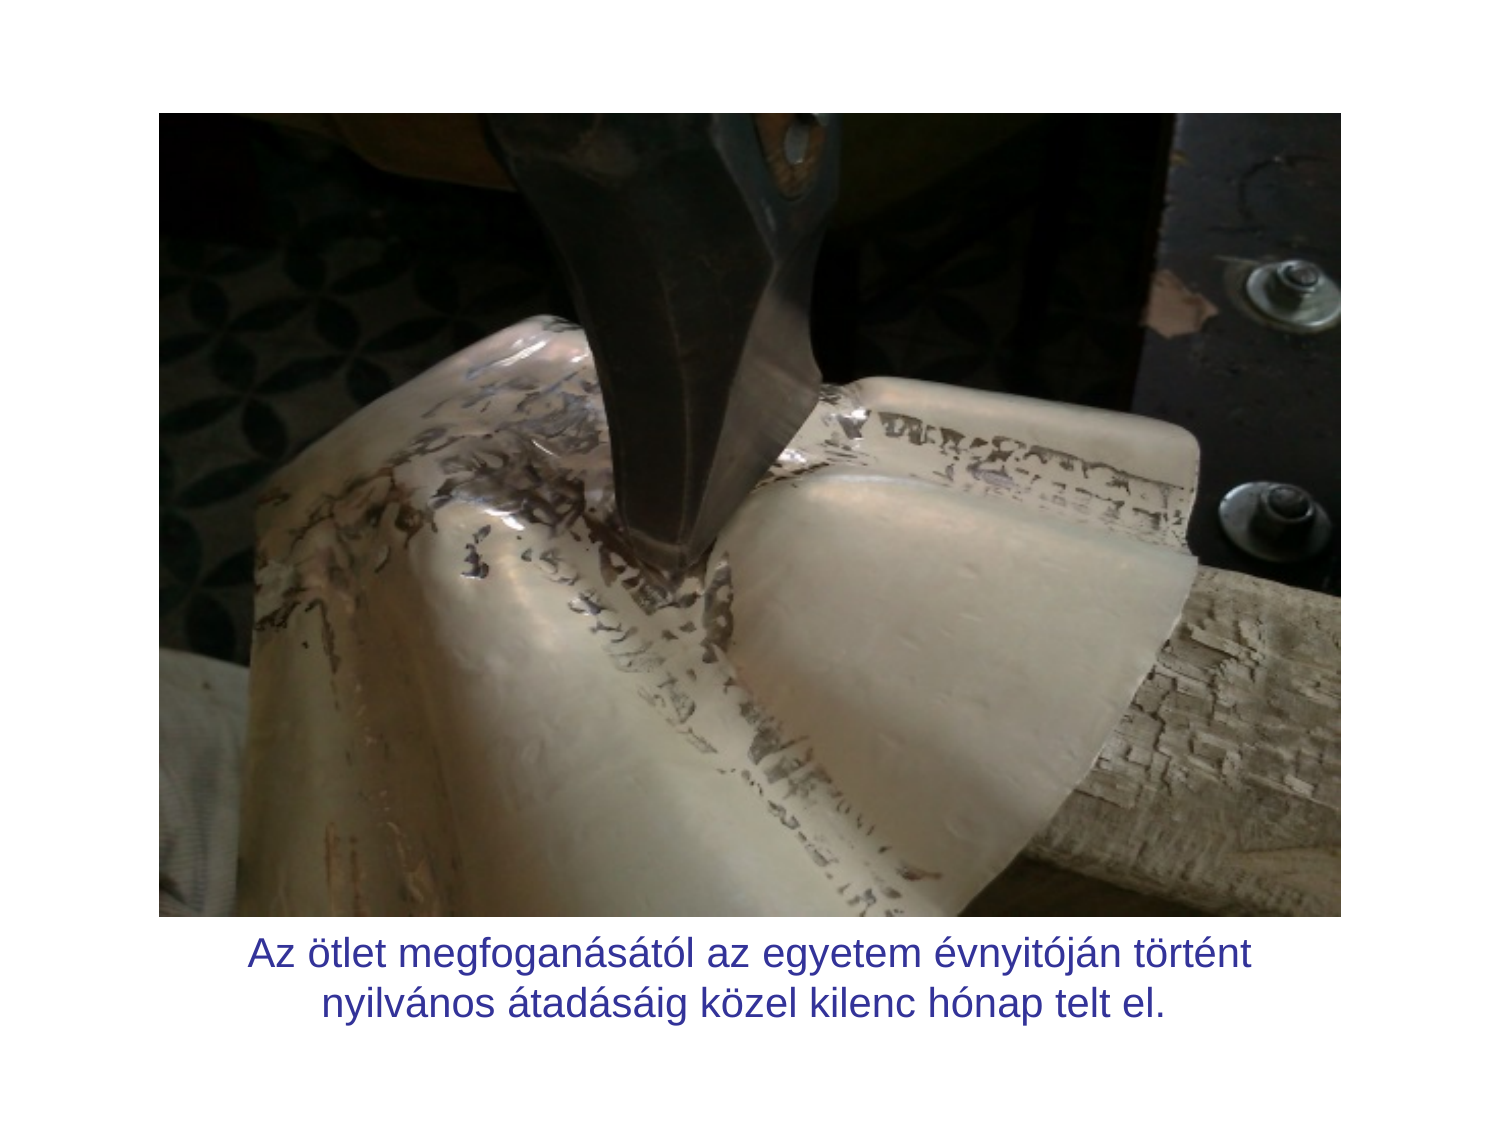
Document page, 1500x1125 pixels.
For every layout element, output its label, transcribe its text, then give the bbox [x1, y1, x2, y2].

picture [159, 113, 1341, 918]
text_box Az ötlet megfoganásától az egyetem évnyitóján történt nyilvános átadásáig közel kilenc hónap telt el. [147, 918, 1353, 1034]
